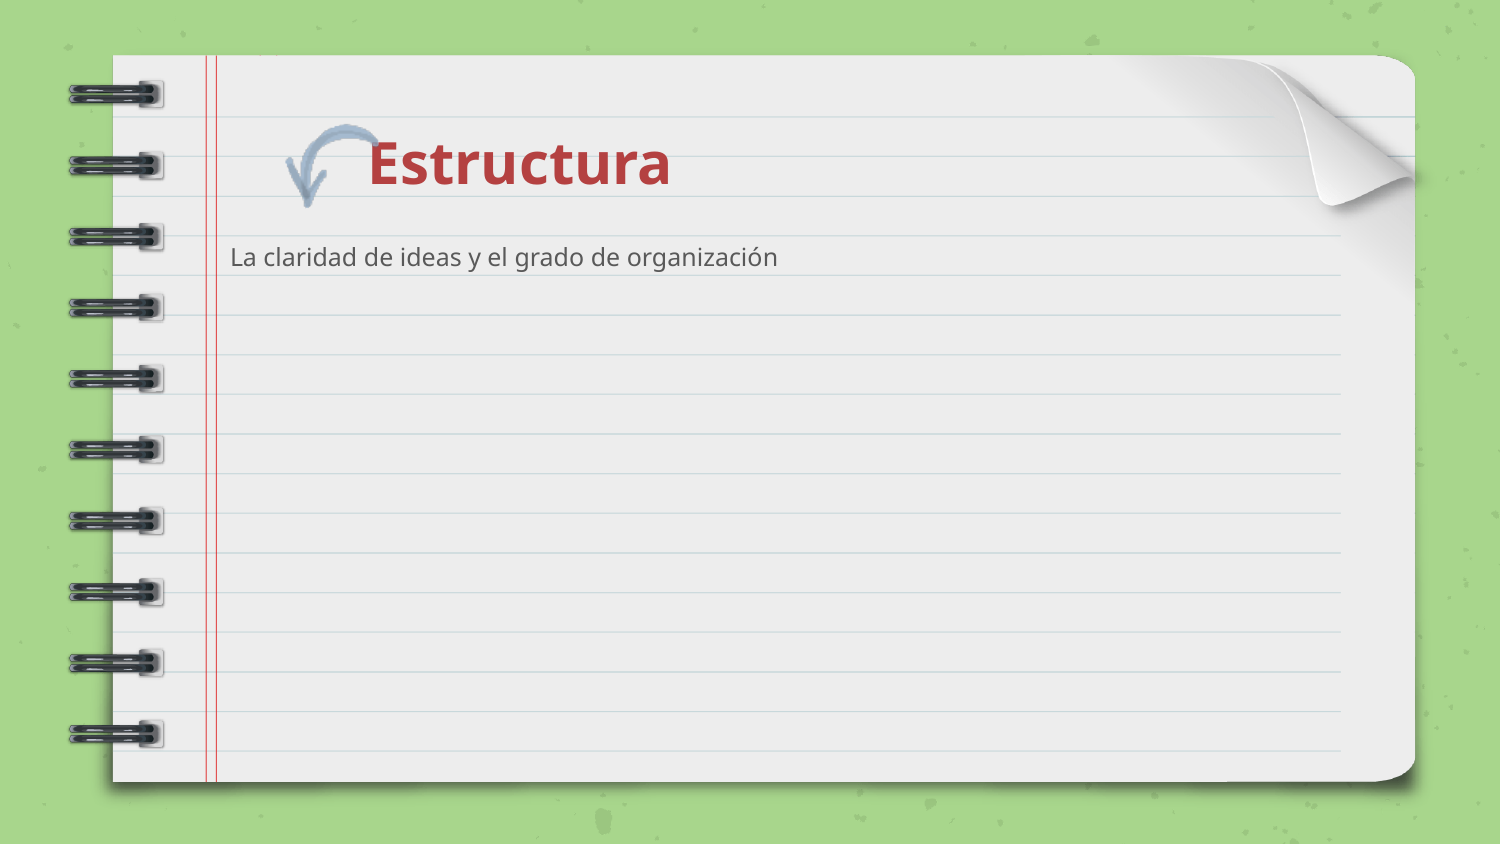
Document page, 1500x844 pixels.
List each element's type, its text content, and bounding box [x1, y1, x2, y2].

text_box La claridad de ideas y el grado de organización [215, 226, 1056, 352]
text_box Estructura [86, 124, 955, 219]
picture [63, 22, 1437, 822]
